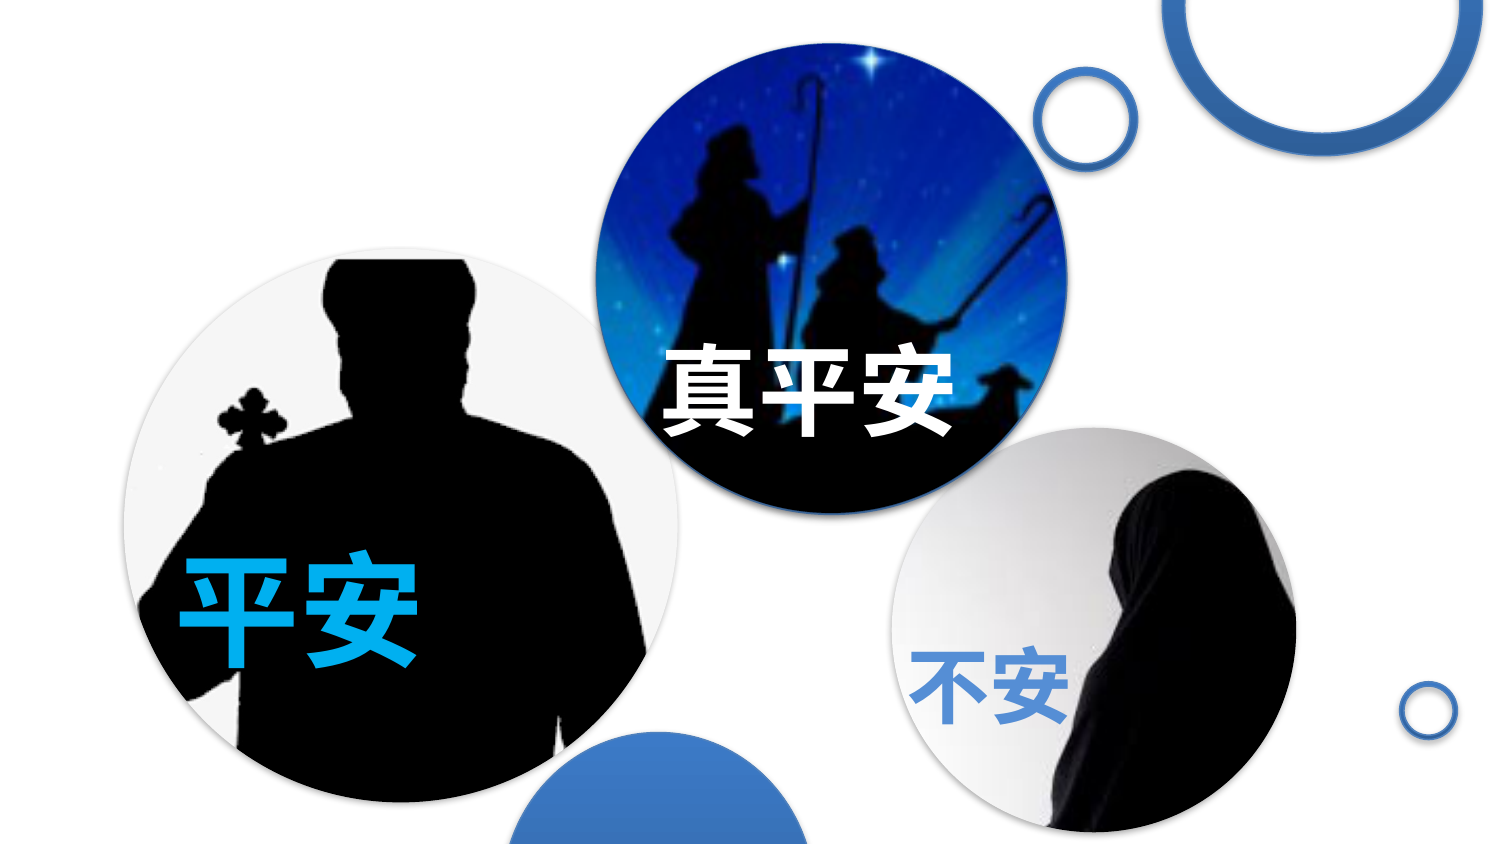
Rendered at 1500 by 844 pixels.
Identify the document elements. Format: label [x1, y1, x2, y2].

text_box [17, 0, 1483, 844]
